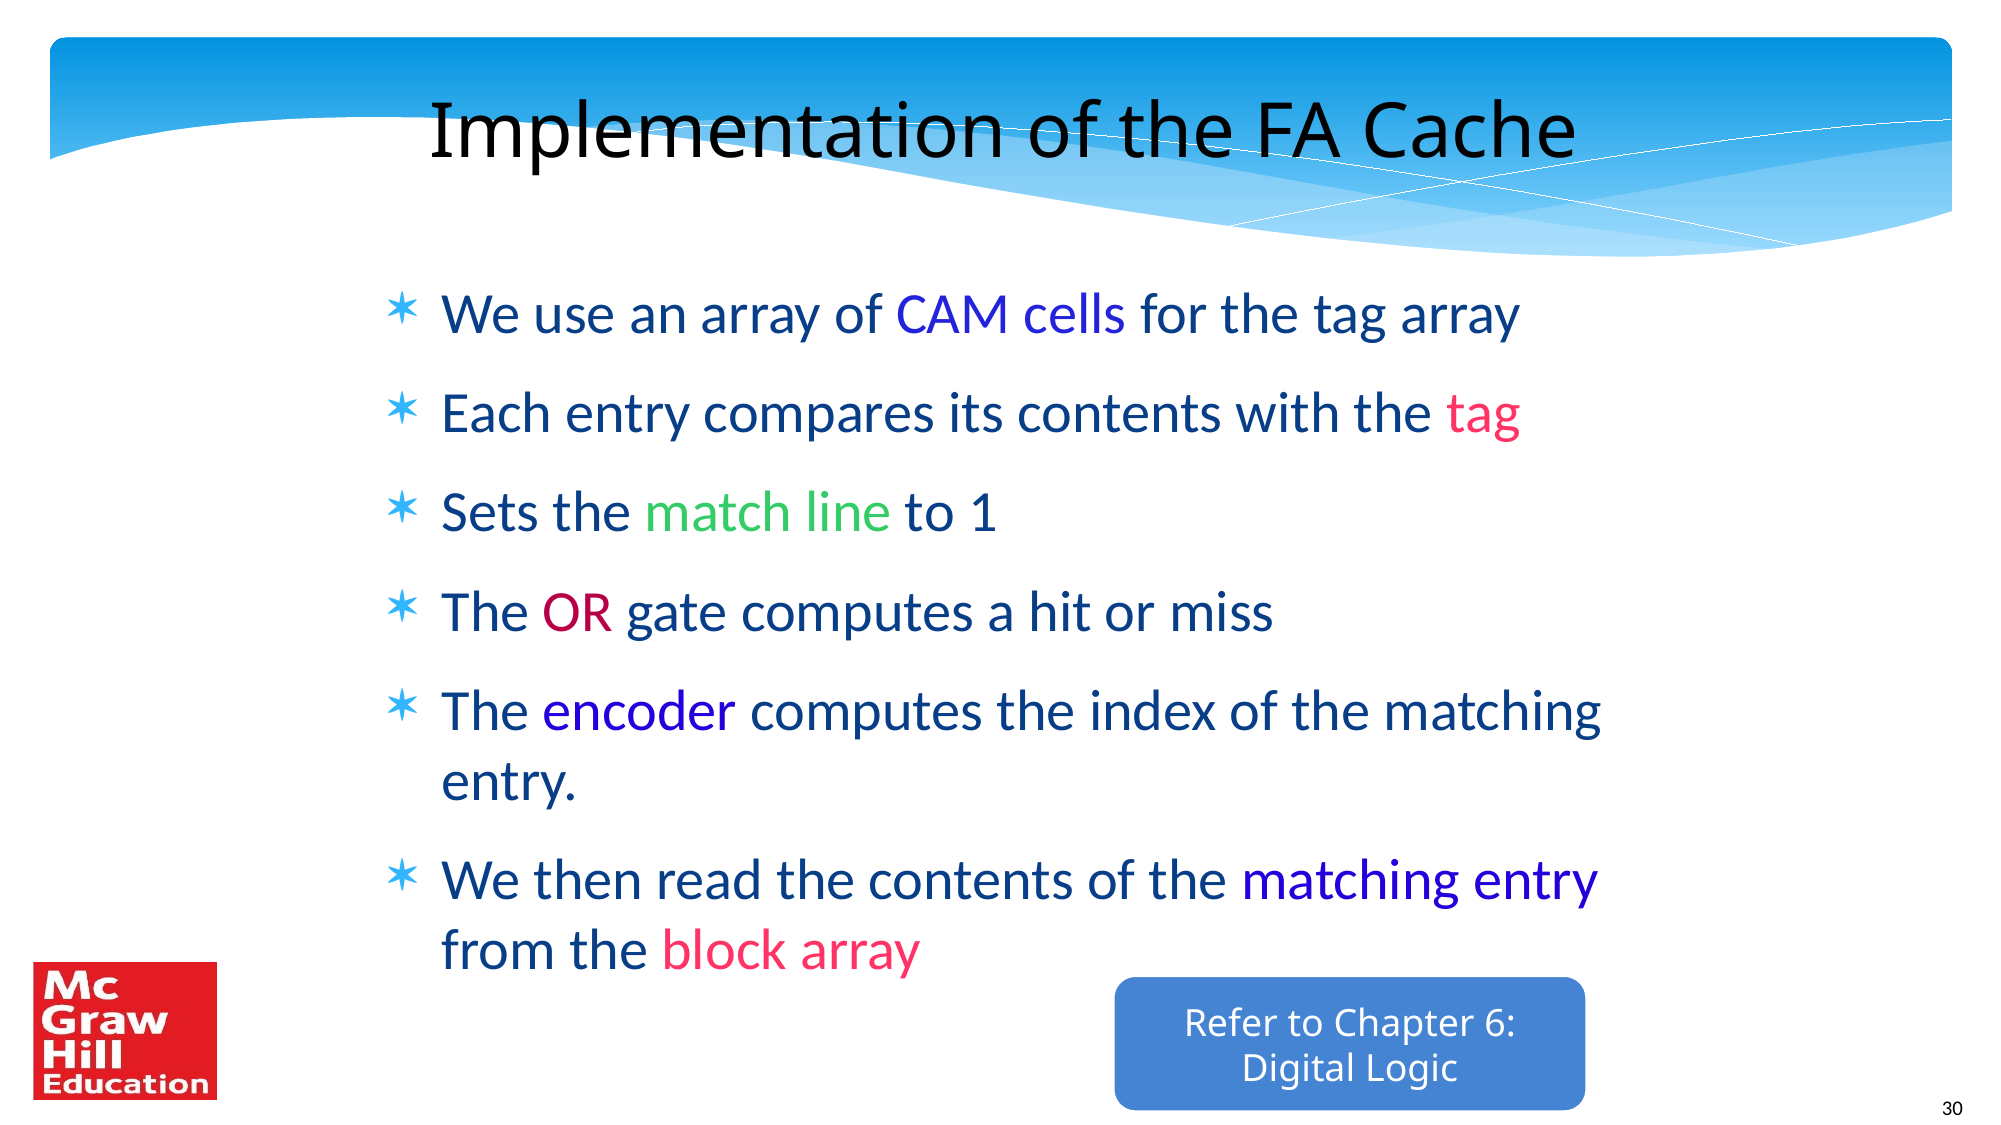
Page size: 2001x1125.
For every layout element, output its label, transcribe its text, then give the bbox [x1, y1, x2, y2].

title Implementation of the FA Cache [395, 50, 1613, 204]
text_box Refer to Chapter 6: Digital Logic [1110, 972, 1590, 1115]
picture [33, 962, 217, 1100]
list We use an array of CAM cells for the tag array Each entry compares its contents with the tag Sets the match line to 1 The OR gate computes a hit or miss The encoder computes the index of the matching entry. We then read the contents of the matching entry from the block array [370, 275, 1663, 988]
